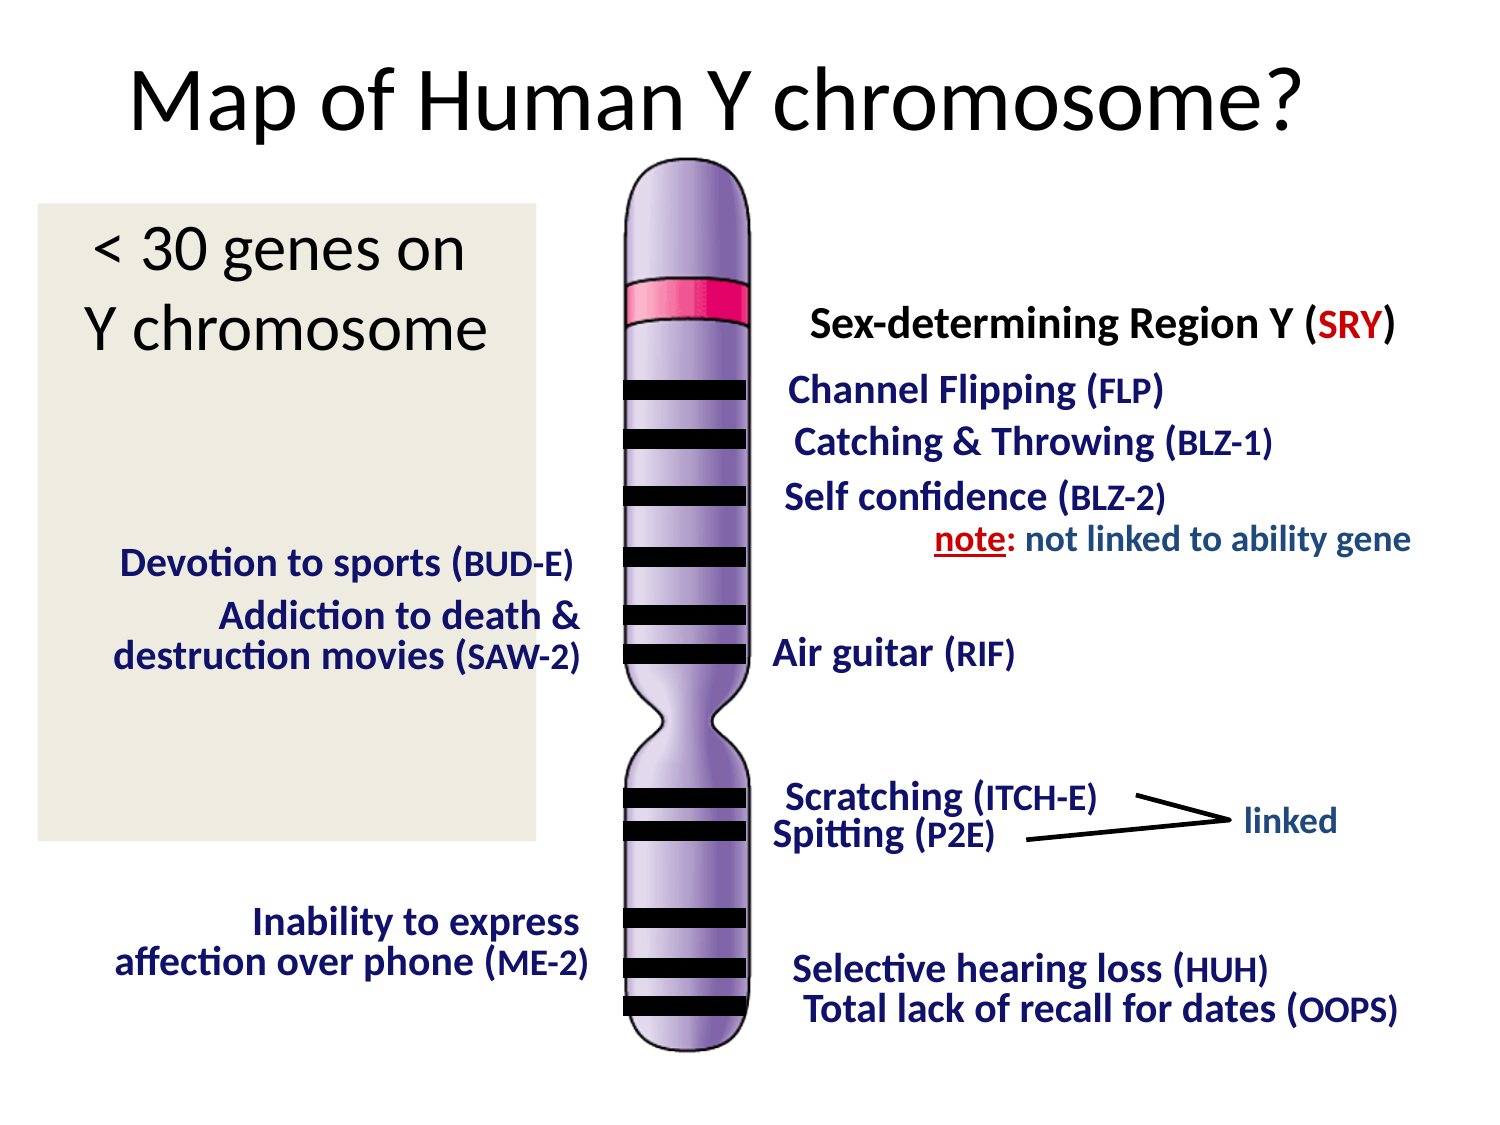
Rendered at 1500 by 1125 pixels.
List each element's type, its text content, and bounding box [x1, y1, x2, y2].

picture [610, 1040, 768, 1064]
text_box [57, 354, 1466, 1040]
text_box Sex-determining Region Y (SRY) [795, 285, 1412, 352]
list < 30 genes on Y chromosome [37, 203, 537, 842]
picture [610, 139, 768, 354]
title Map of Human Y chromosome? [29, 0, 1407, 188]
